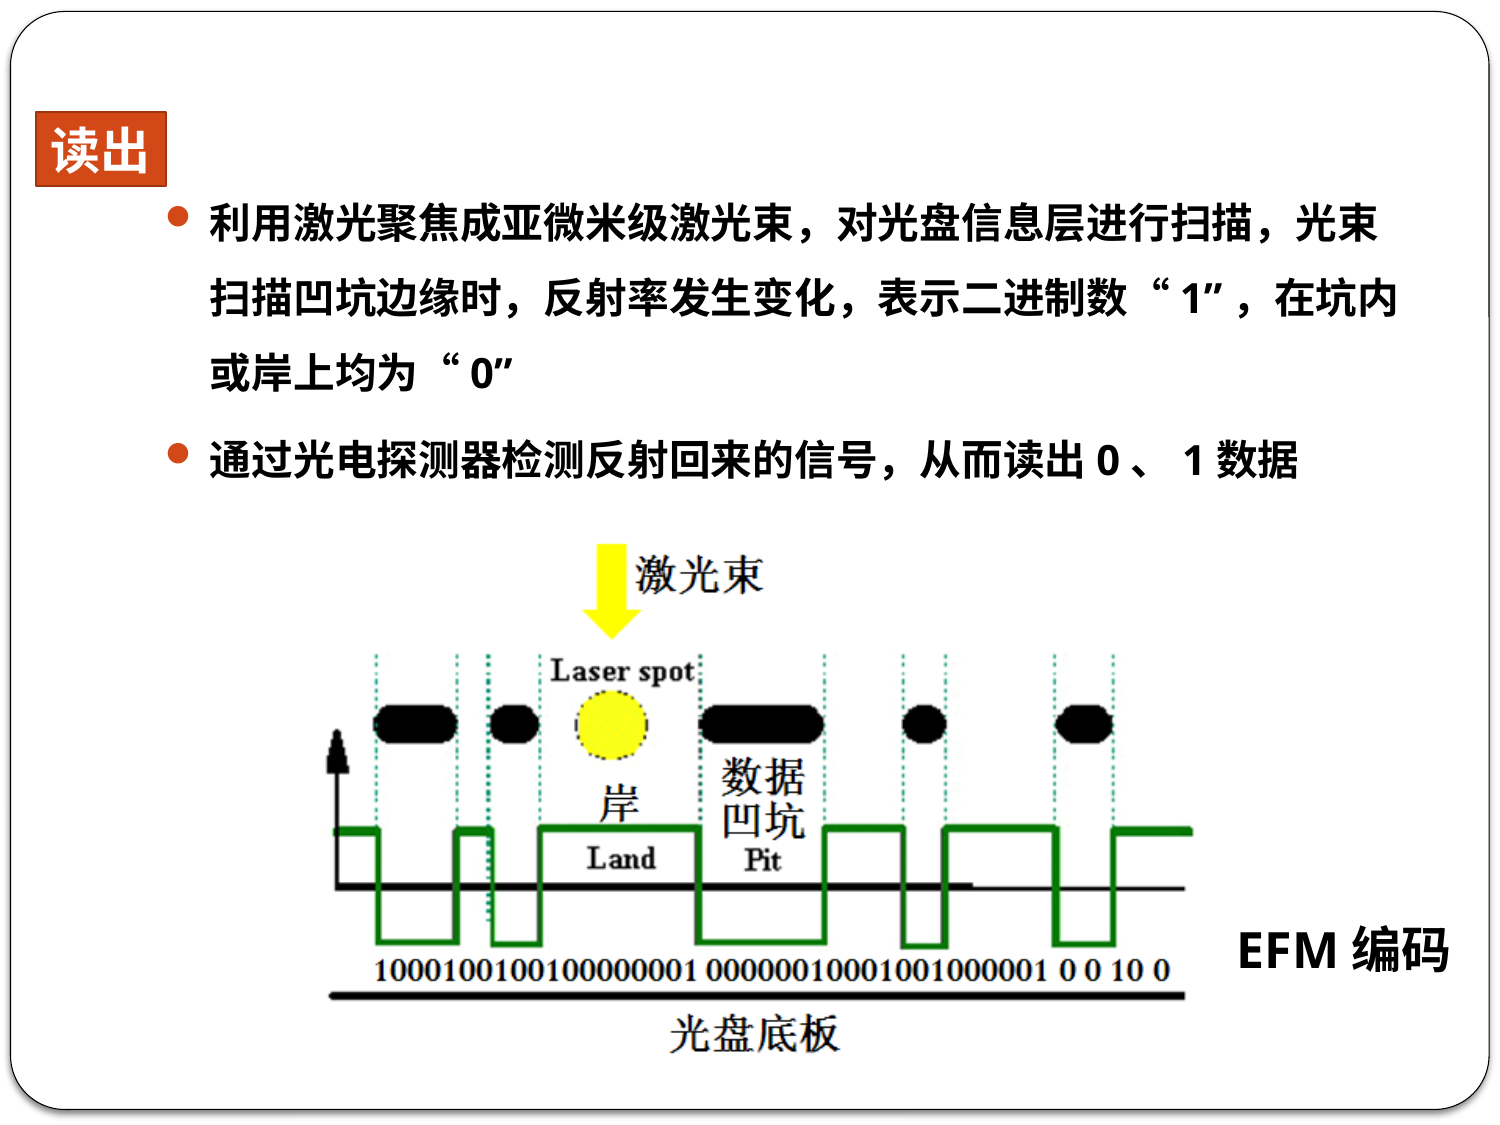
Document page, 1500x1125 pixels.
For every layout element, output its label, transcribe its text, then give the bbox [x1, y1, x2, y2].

text_box 读出 [35, 111, 167, 187]
list 利用激光聚焦成亚微米级激光束，对光盘信息层进行扫描，光束扫描凹坑边缘时，反射率发生变化，表示二进制数“1”，在坑内或岸上均为“0” 通过光电探测器检测反射回来的信号，从而读出0、1数据 [150, 164, 1425, 1102]
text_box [304, 538, 1459, 1069]
